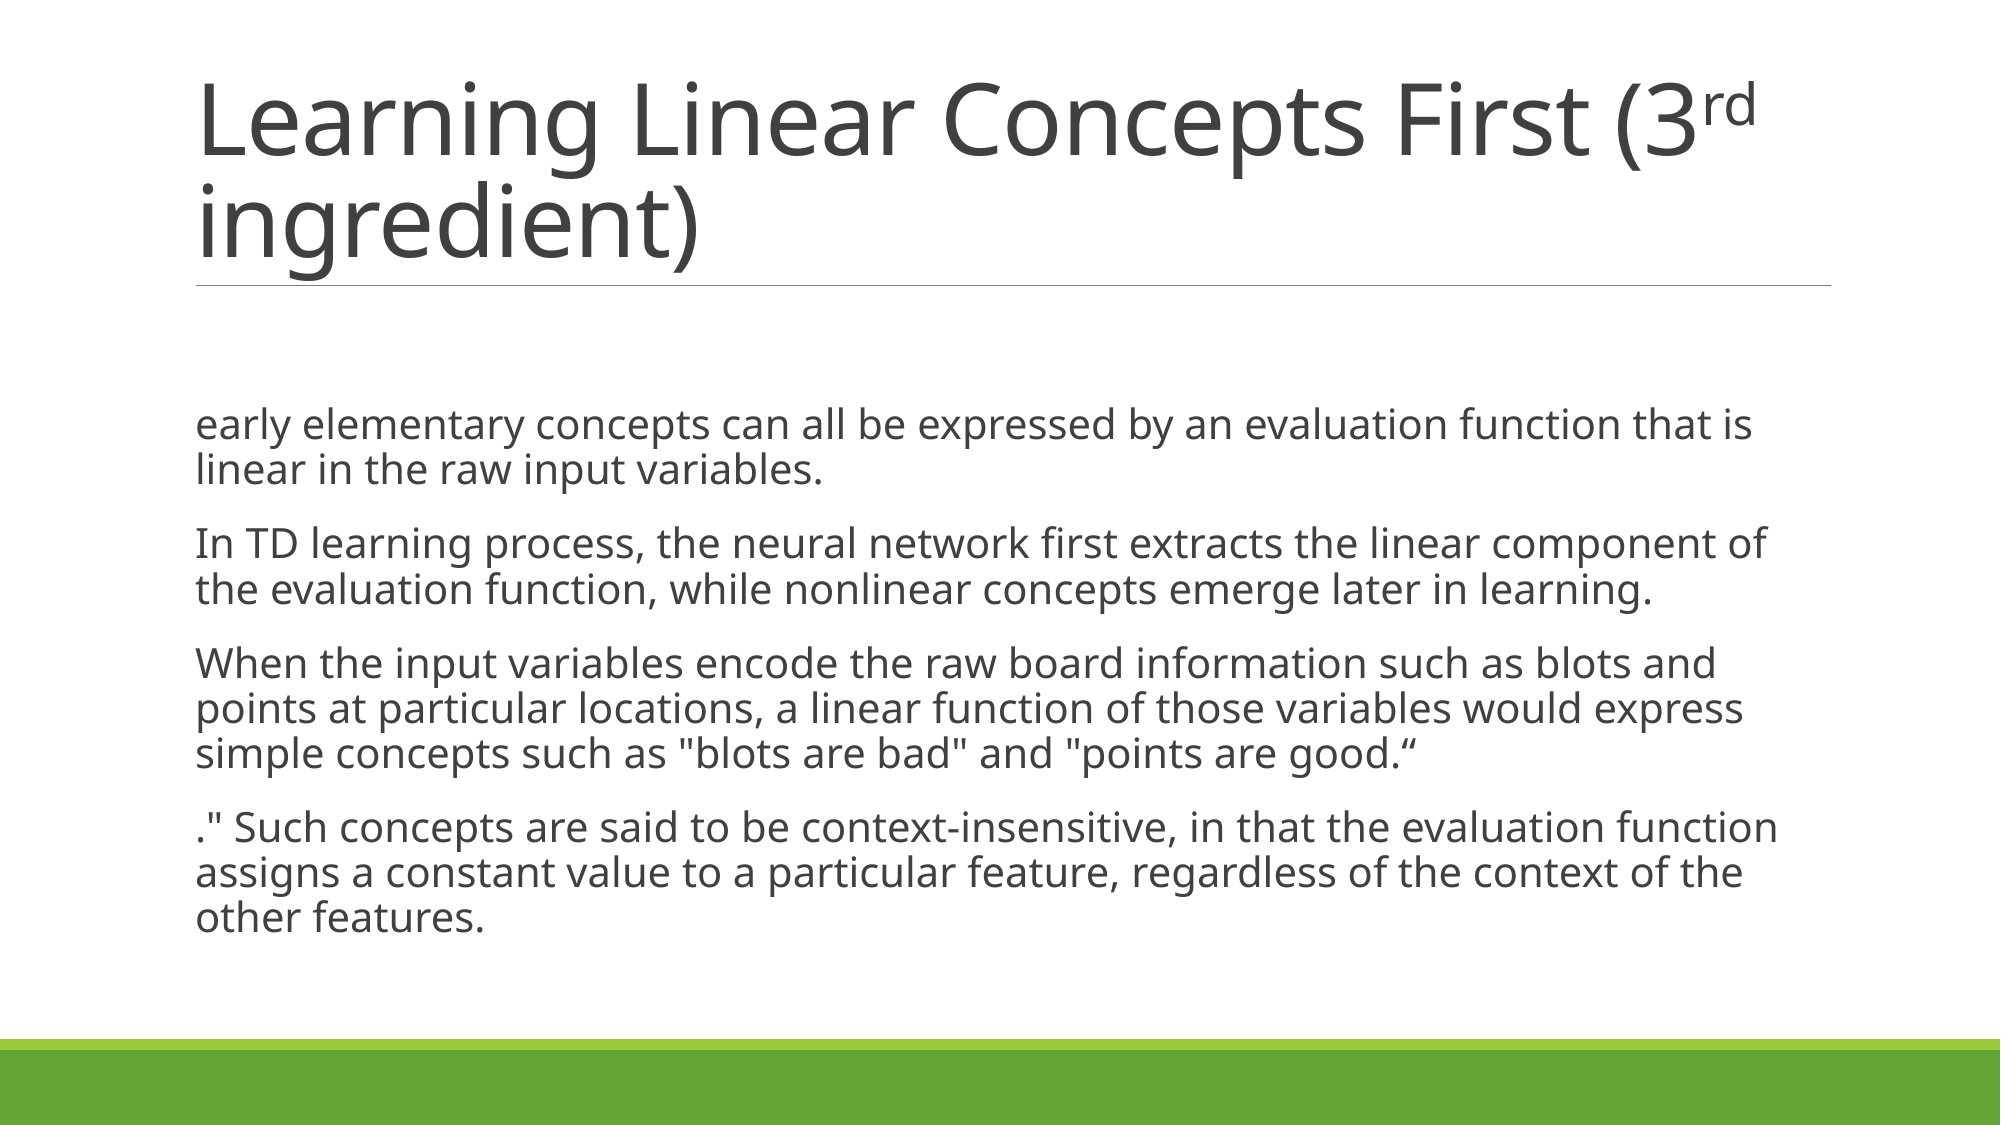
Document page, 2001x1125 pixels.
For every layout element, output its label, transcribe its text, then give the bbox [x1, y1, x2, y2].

list early elementary concepts can all be expressed by an evaluation function that is linear in the raw input variables. In TD learning process, the neural network first extracts the linear component of the evaluation function, while nonlinear concepts emerge later in learning. When the input variables encode the raw board information such as blots and points at particular locations, a linear function of those variables would express simple concepts such as "blots are bad" and "points are good.“ ." Such concepts are said to be context-insensitive, in that the evaluation function assigns a constant value to a particular feature, regardless of the context of the other features. [180, 396, 1830, 963]
title Learning Linear Concepts First (3rd ingredient) [180, 47, 1830, 285]
